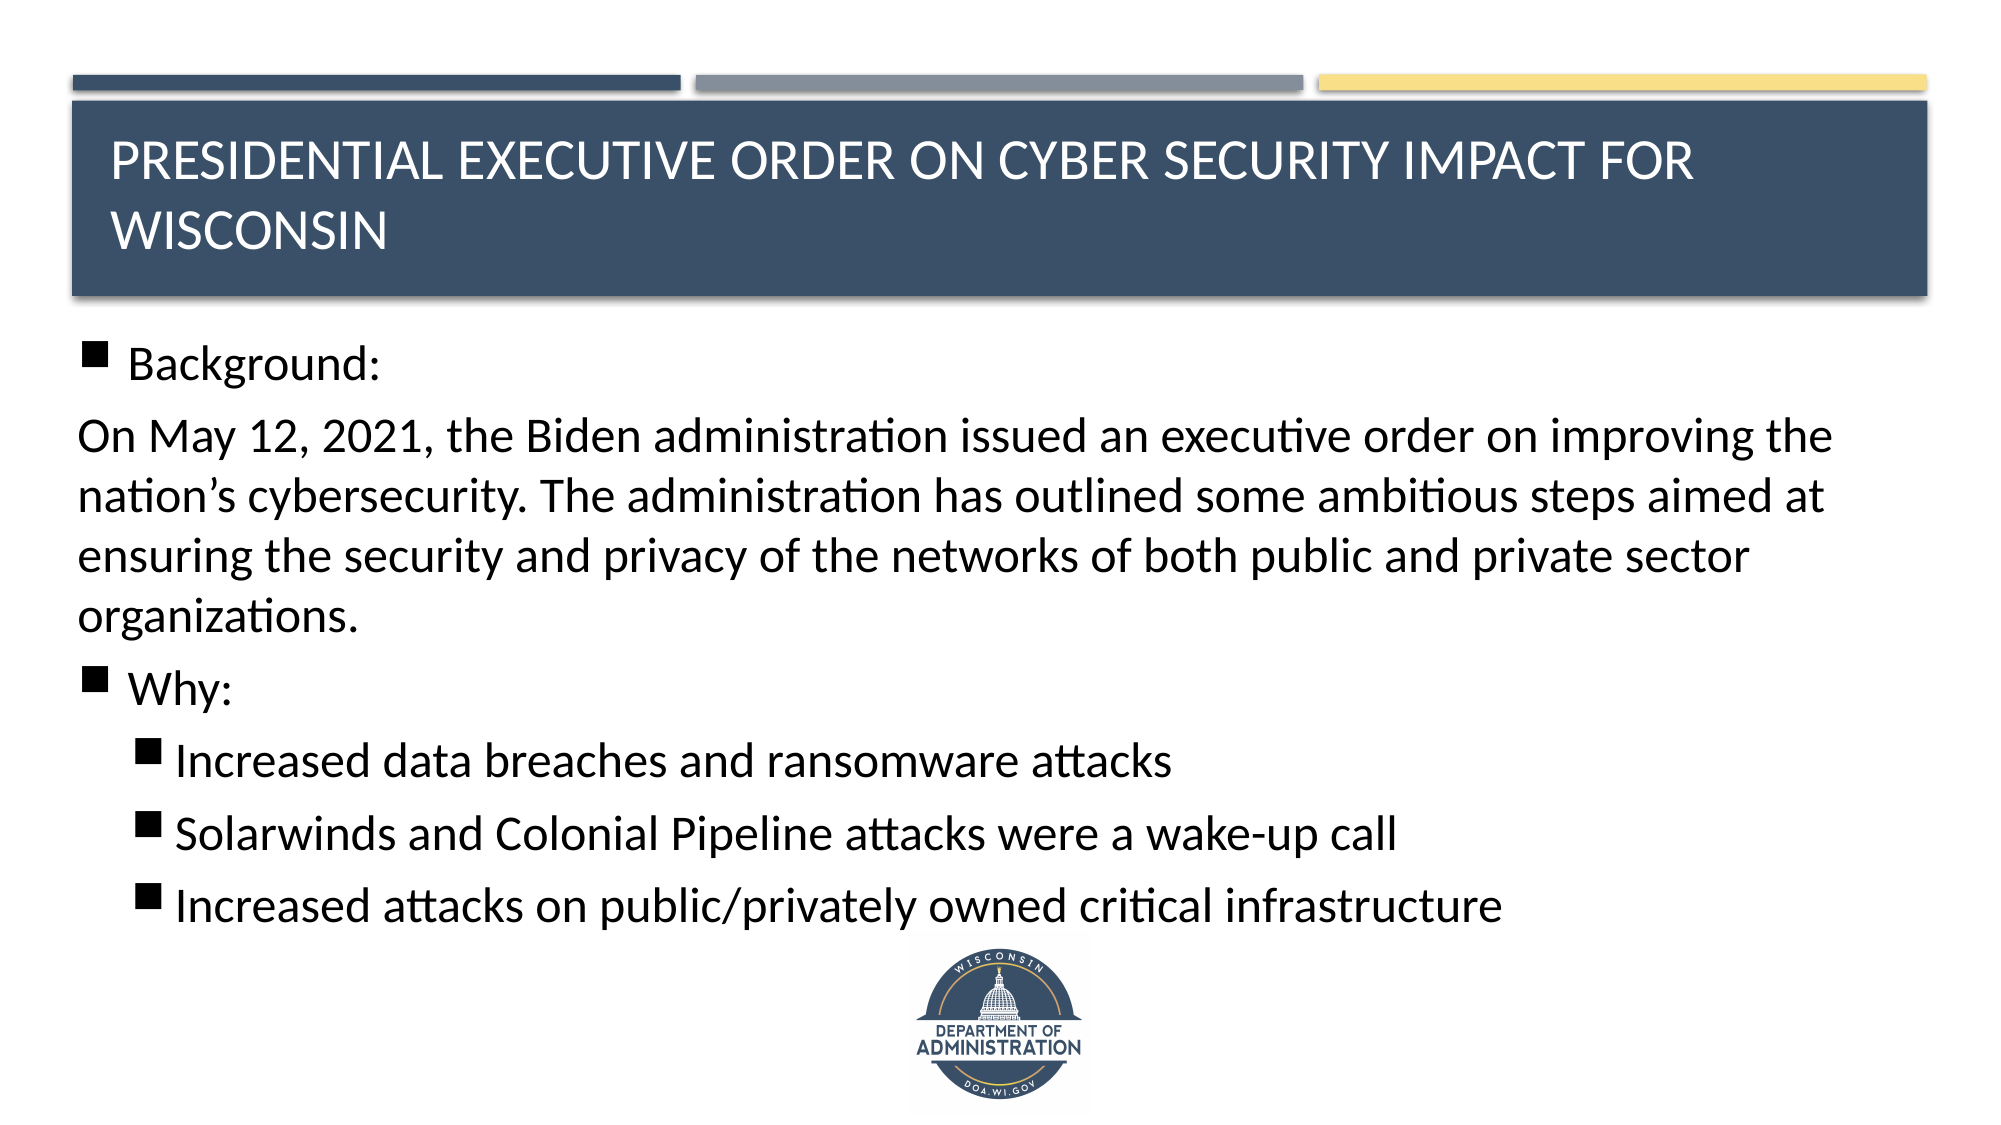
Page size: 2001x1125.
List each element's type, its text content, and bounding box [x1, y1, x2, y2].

picture [908, 1046, 1091, 1114]
title Presidential Executive Order on Cyber Security Impact for Wisconsin [95, 240, 1905, 339]
list Background: On May 12, 2021, the Biden administration issued an executive order on improving the nation’s cybersecurity. The administration has outlined some ambitious steps aimed at ensuring the security and privacy of the networks of both public and private sector organizations. Why: Increased data breaches and ransomware attacks Solarwinds and Colonial Pipeline attacks were a wake-up call Increased attacks on public/privately owned critical infrastructure [62, 289, 1872, 1046]
